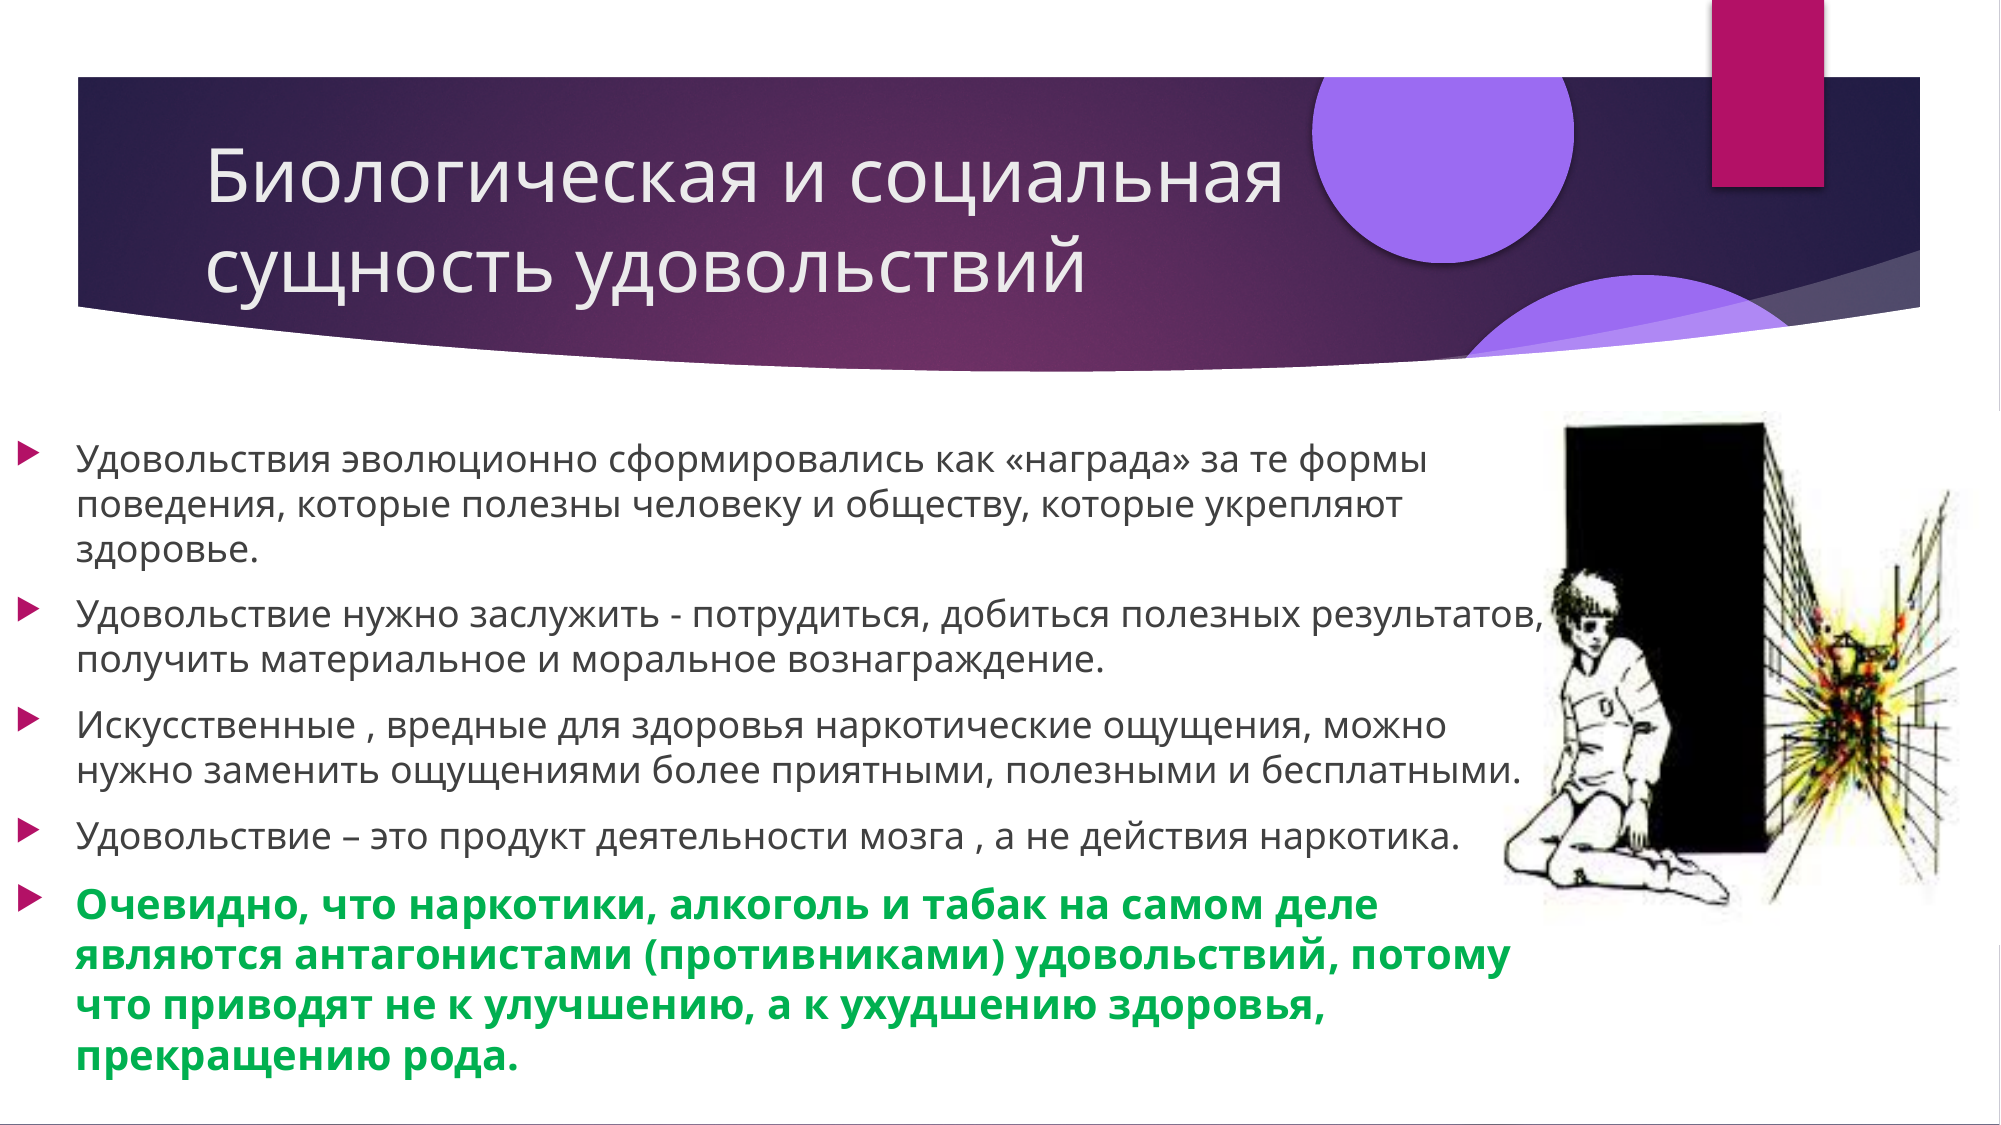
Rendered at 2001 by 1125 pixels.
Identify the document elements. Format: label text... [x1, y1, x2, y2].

picture [1426, 411, 2000, 945]
picture [1563, 78, 1920, 300]
text_box Удовольствия эволюционно сформировались как «награда» за те формы поведения, которые полезны человеку и обществу, которые укрепляют здоровье. Удовольствие нужно заслужить - потрудиться, добиться полезных результатов, получить материальное и моральное вознаграждение. Искусственные , вредные для здоровья наркотические ощущения, можно нужно заменить ощущениями более приятными, полезными и бесплатными. Удовольствие – это продукт деятельности мозга , а не действия наркотика. Очевидно, что наркотики, алкоголь и табак на самом деле являются антагонистами (противниками) удовольствий, потому что приводят не к улучшению, а к ухудшению здоровья, прекращению рода. [0, 427, 1590, 1125]
picture [79, 78, 1612, 371]
text_box Биологическая и социальная сущность удовольствий [189, 159, 1627, 276]
